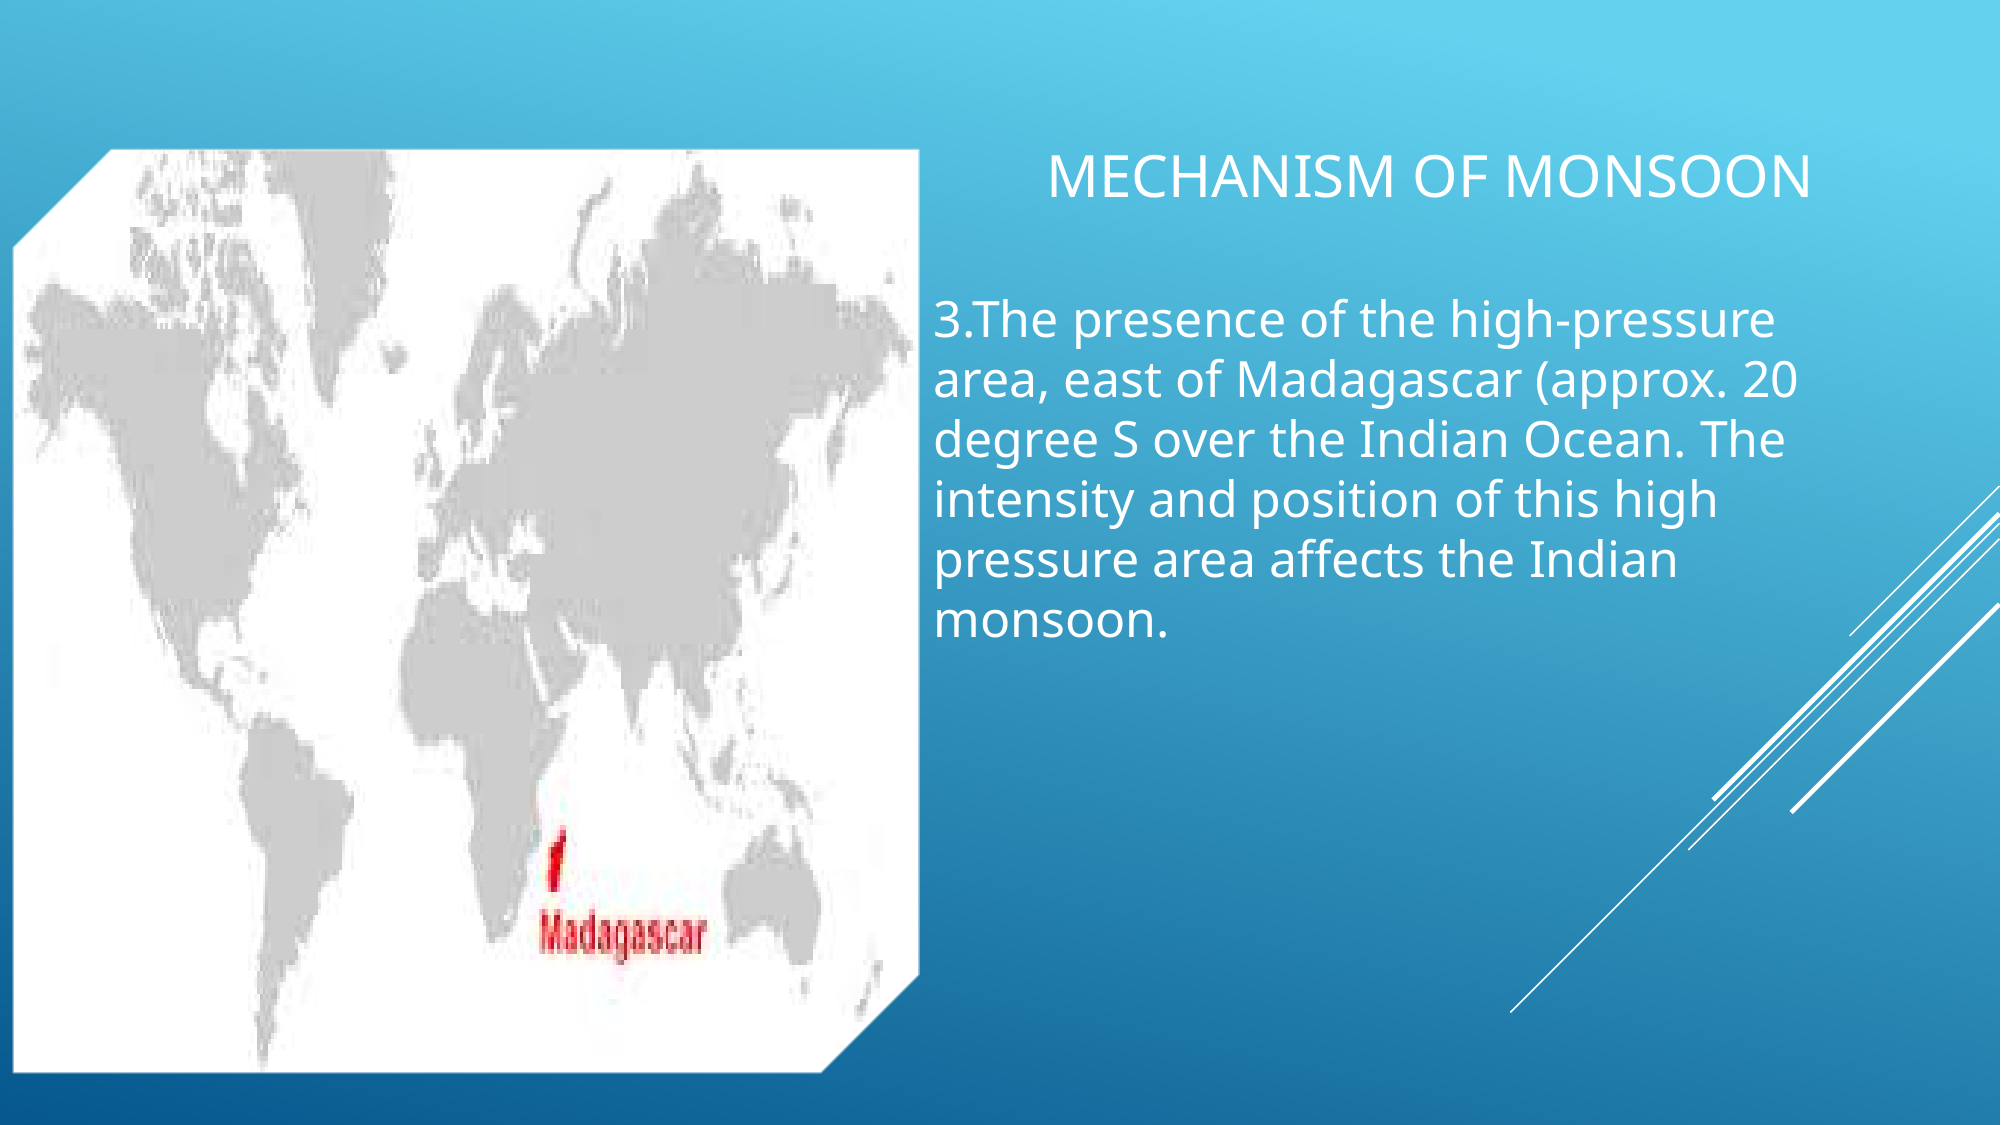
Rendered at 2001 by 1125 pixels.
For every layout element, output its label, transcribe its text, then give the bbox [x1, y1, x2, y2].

list 3.The presence of the high-pressure area, east of Madagascar (approx. 20 degree S over the Indian Ocean. The intensity and position of this high pressure area affects the Indian monsoon. [924, 280, 1837, 744]
title MECHANISM OF MONSOON [1031, 82, 1873, 217]
picture [13, 149, 919, 1073]
